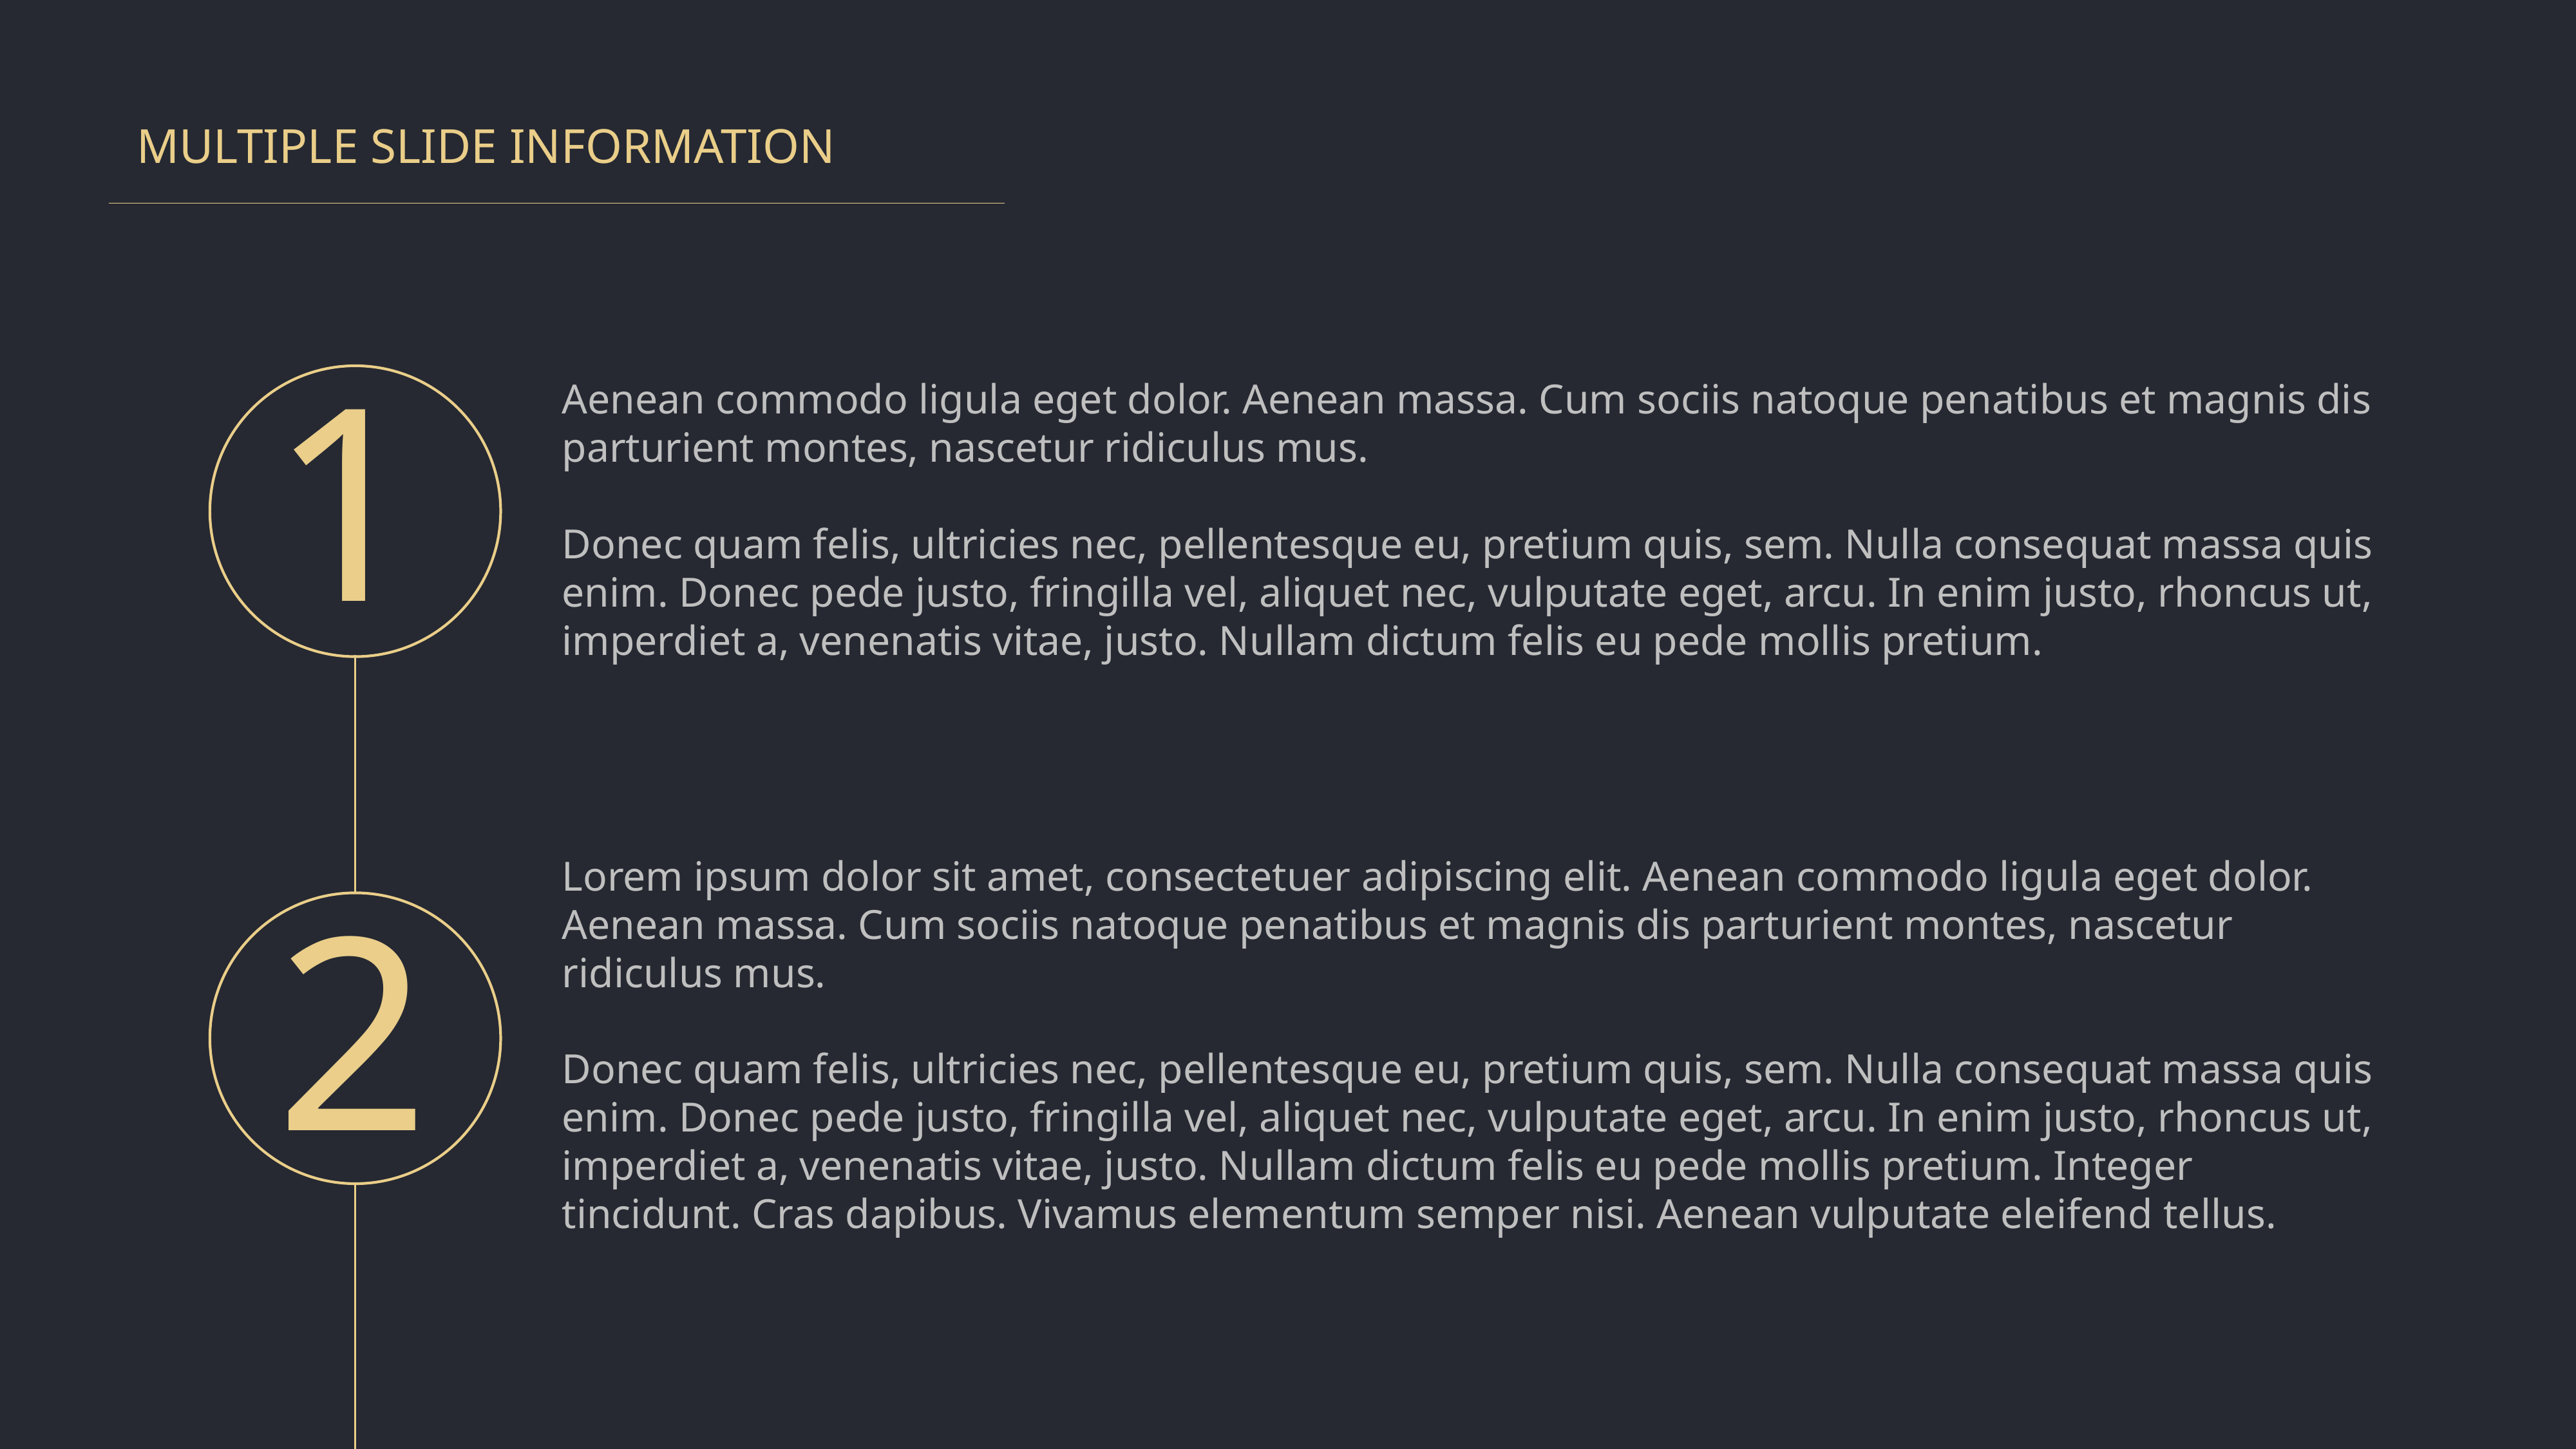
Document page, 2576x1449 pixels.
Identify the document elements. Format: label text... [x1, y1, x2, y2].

text_box [494, 992, 502, 1084]
text_box Lorem ipsum dolor sit amet, consectetuer adipiscing elit. Aenean commodo ligula eget dolor. Aenean massa. Cum sociis natoque penatibus et magnis dis parturient montes, nascetur ridiculus mus. Donec quam felis, ultricies nec, pellentesque eu, pretium quis, sem. Nulla consequat massa quis enim. Donec pede justo, fringilla vel, aliquet nec, vulputate eget, arcu. In enim justo, rhoncus ut, imperdiet a, venenatis vitae, justo. Nullam dictum felis eu pede mollis pretium. Integer tincidunt. Cras dapibus. Vivamus elementum semper nisi. Aenean vulputate eleifend tellus. [552, 846, 2388, 1290]
text_box 1 [205, 328, 489, 660]
text_box Aenean commodo ligula eget dolor. Aenean massa. Cum sociis natoque penatibus et magnis dis parturient montes, nascetur ridiculus mus. Donec quam felis, ultricies nec, pellentesque eu, pretium quis, sem. Nulla consequat massa quis enim. Donec pede justo, fringilla vel, aliquet nec, vulputate eget, arcu. In enim justo, rhoncus ut, imperdiet a, venenatis vitae, justo. Nullam dictum felis eu pede mollis pretium. [552, 368, 2388, 668]
text_box [209, 1014, 211, 1063]
text_box MULTIPLE SLIDE INFORMATION [127, 111, 978, 178]
text_box [489, 451, 502, 571]
text_box 2 [211, 857, 494, 1189]
